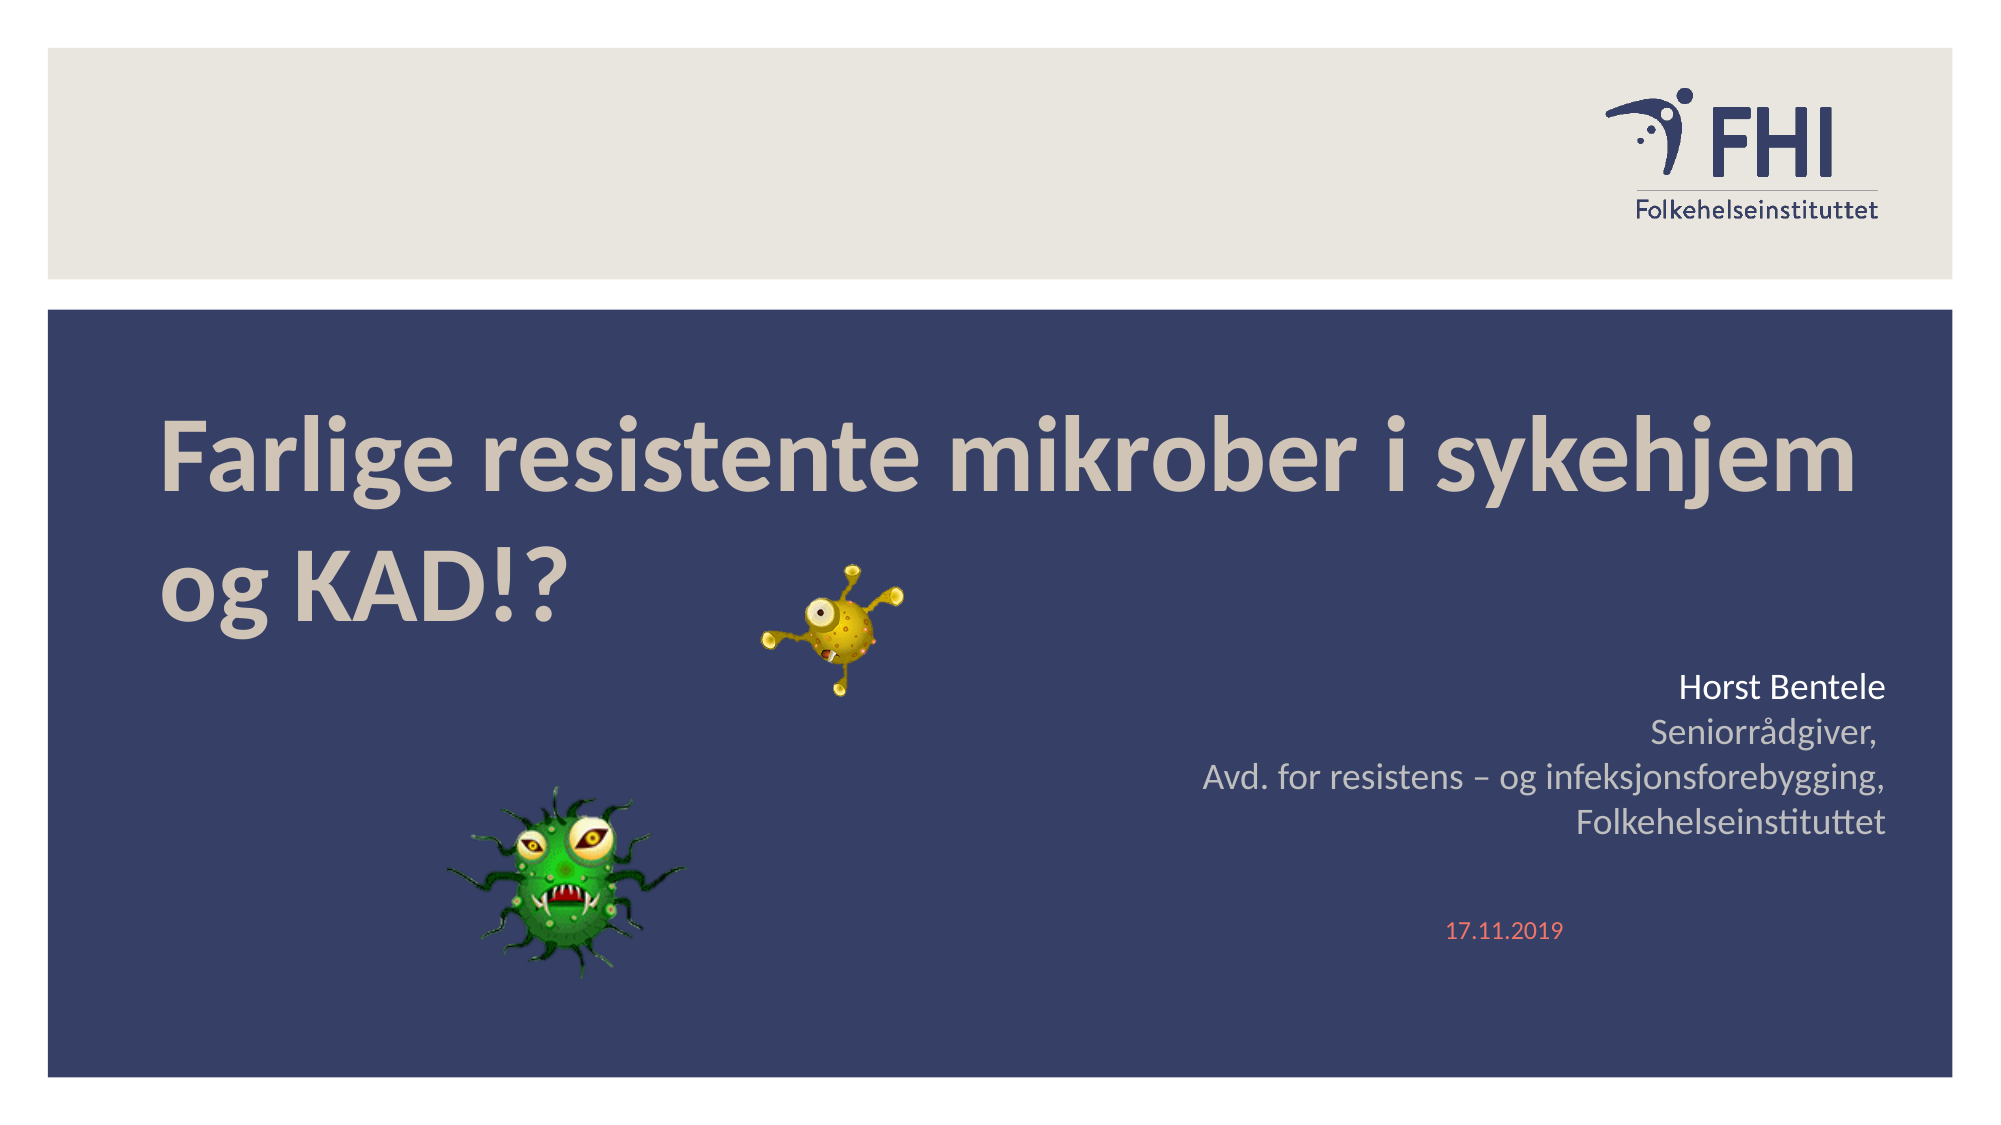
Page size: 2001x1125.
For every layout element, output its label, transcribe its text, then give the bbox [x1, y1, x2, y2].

list 17.11.2019 [1444, 907, 1704, 943]
list Horst Bentele Seniorrådgiver, Avd. for resistens – og infeksjonsforebygging, Folkehelseinstituttet [772, 662, 1887, 890]
picture [727, 542, 940, 722]
list Farlige resistente mikrober i sykehjem og KAD!? [159, 380, 1914, 644]
picture [446, 768, 687, 1010]
picture [1573, 0, 2000, 238]
